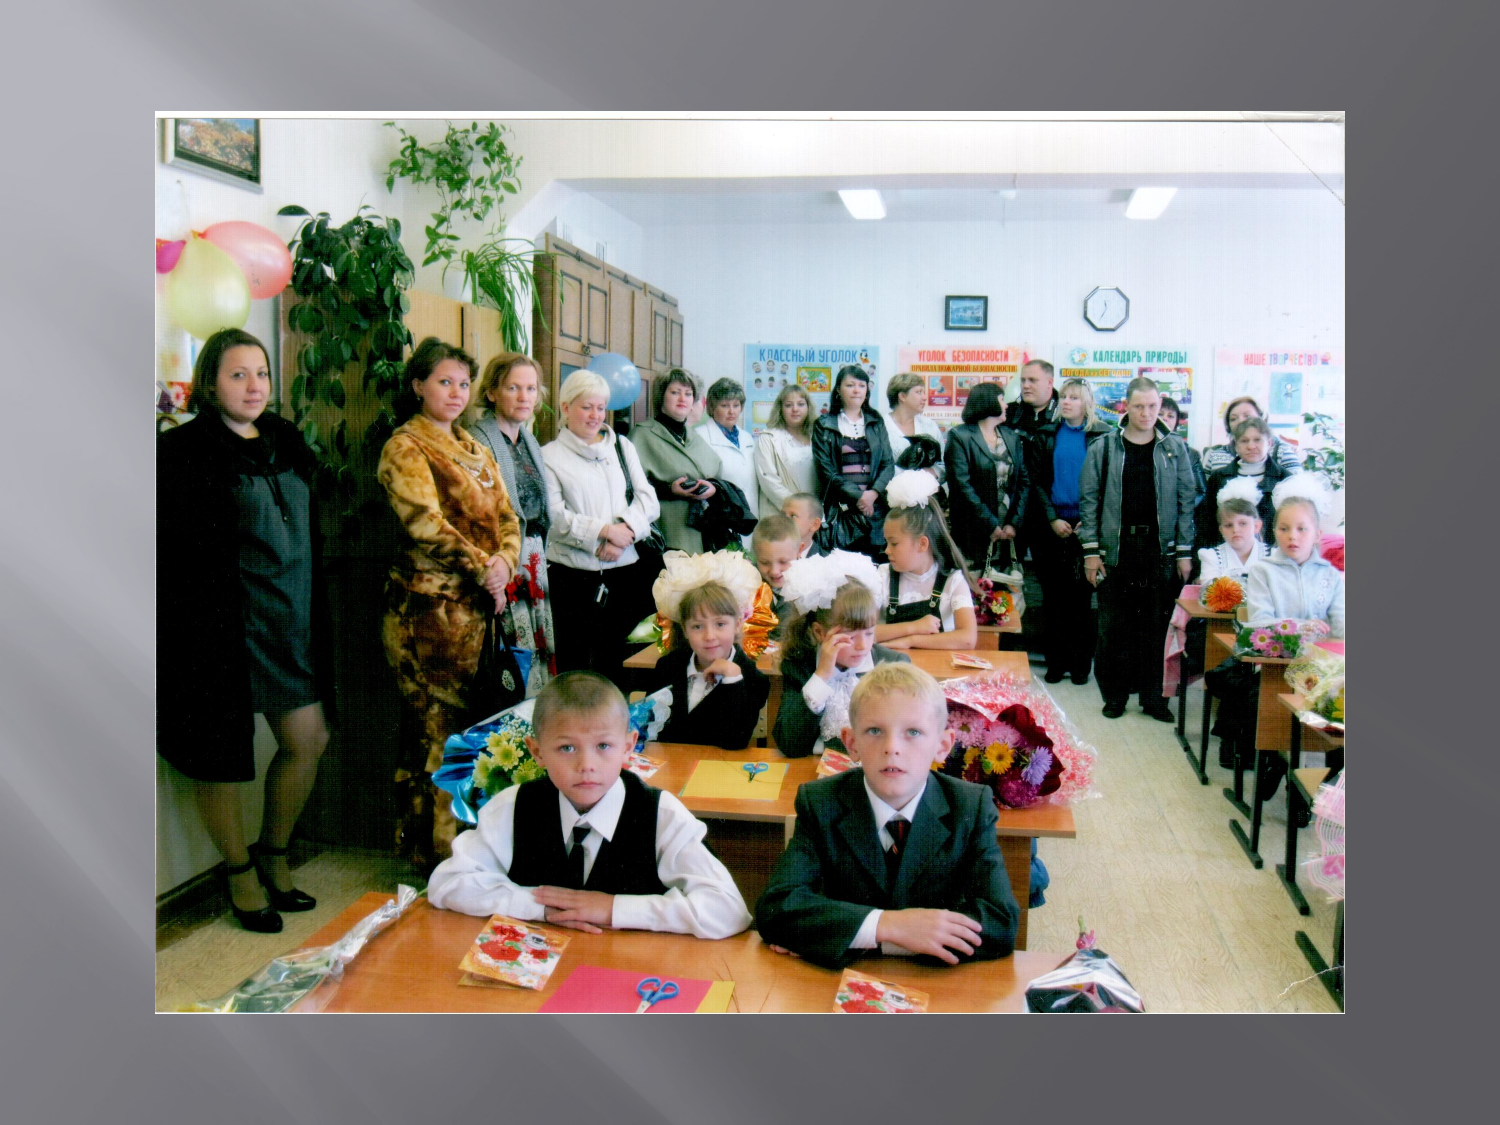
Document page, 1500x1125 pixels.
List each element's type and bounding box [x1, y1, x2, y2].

picture [155, 110, 1345, 1014]
